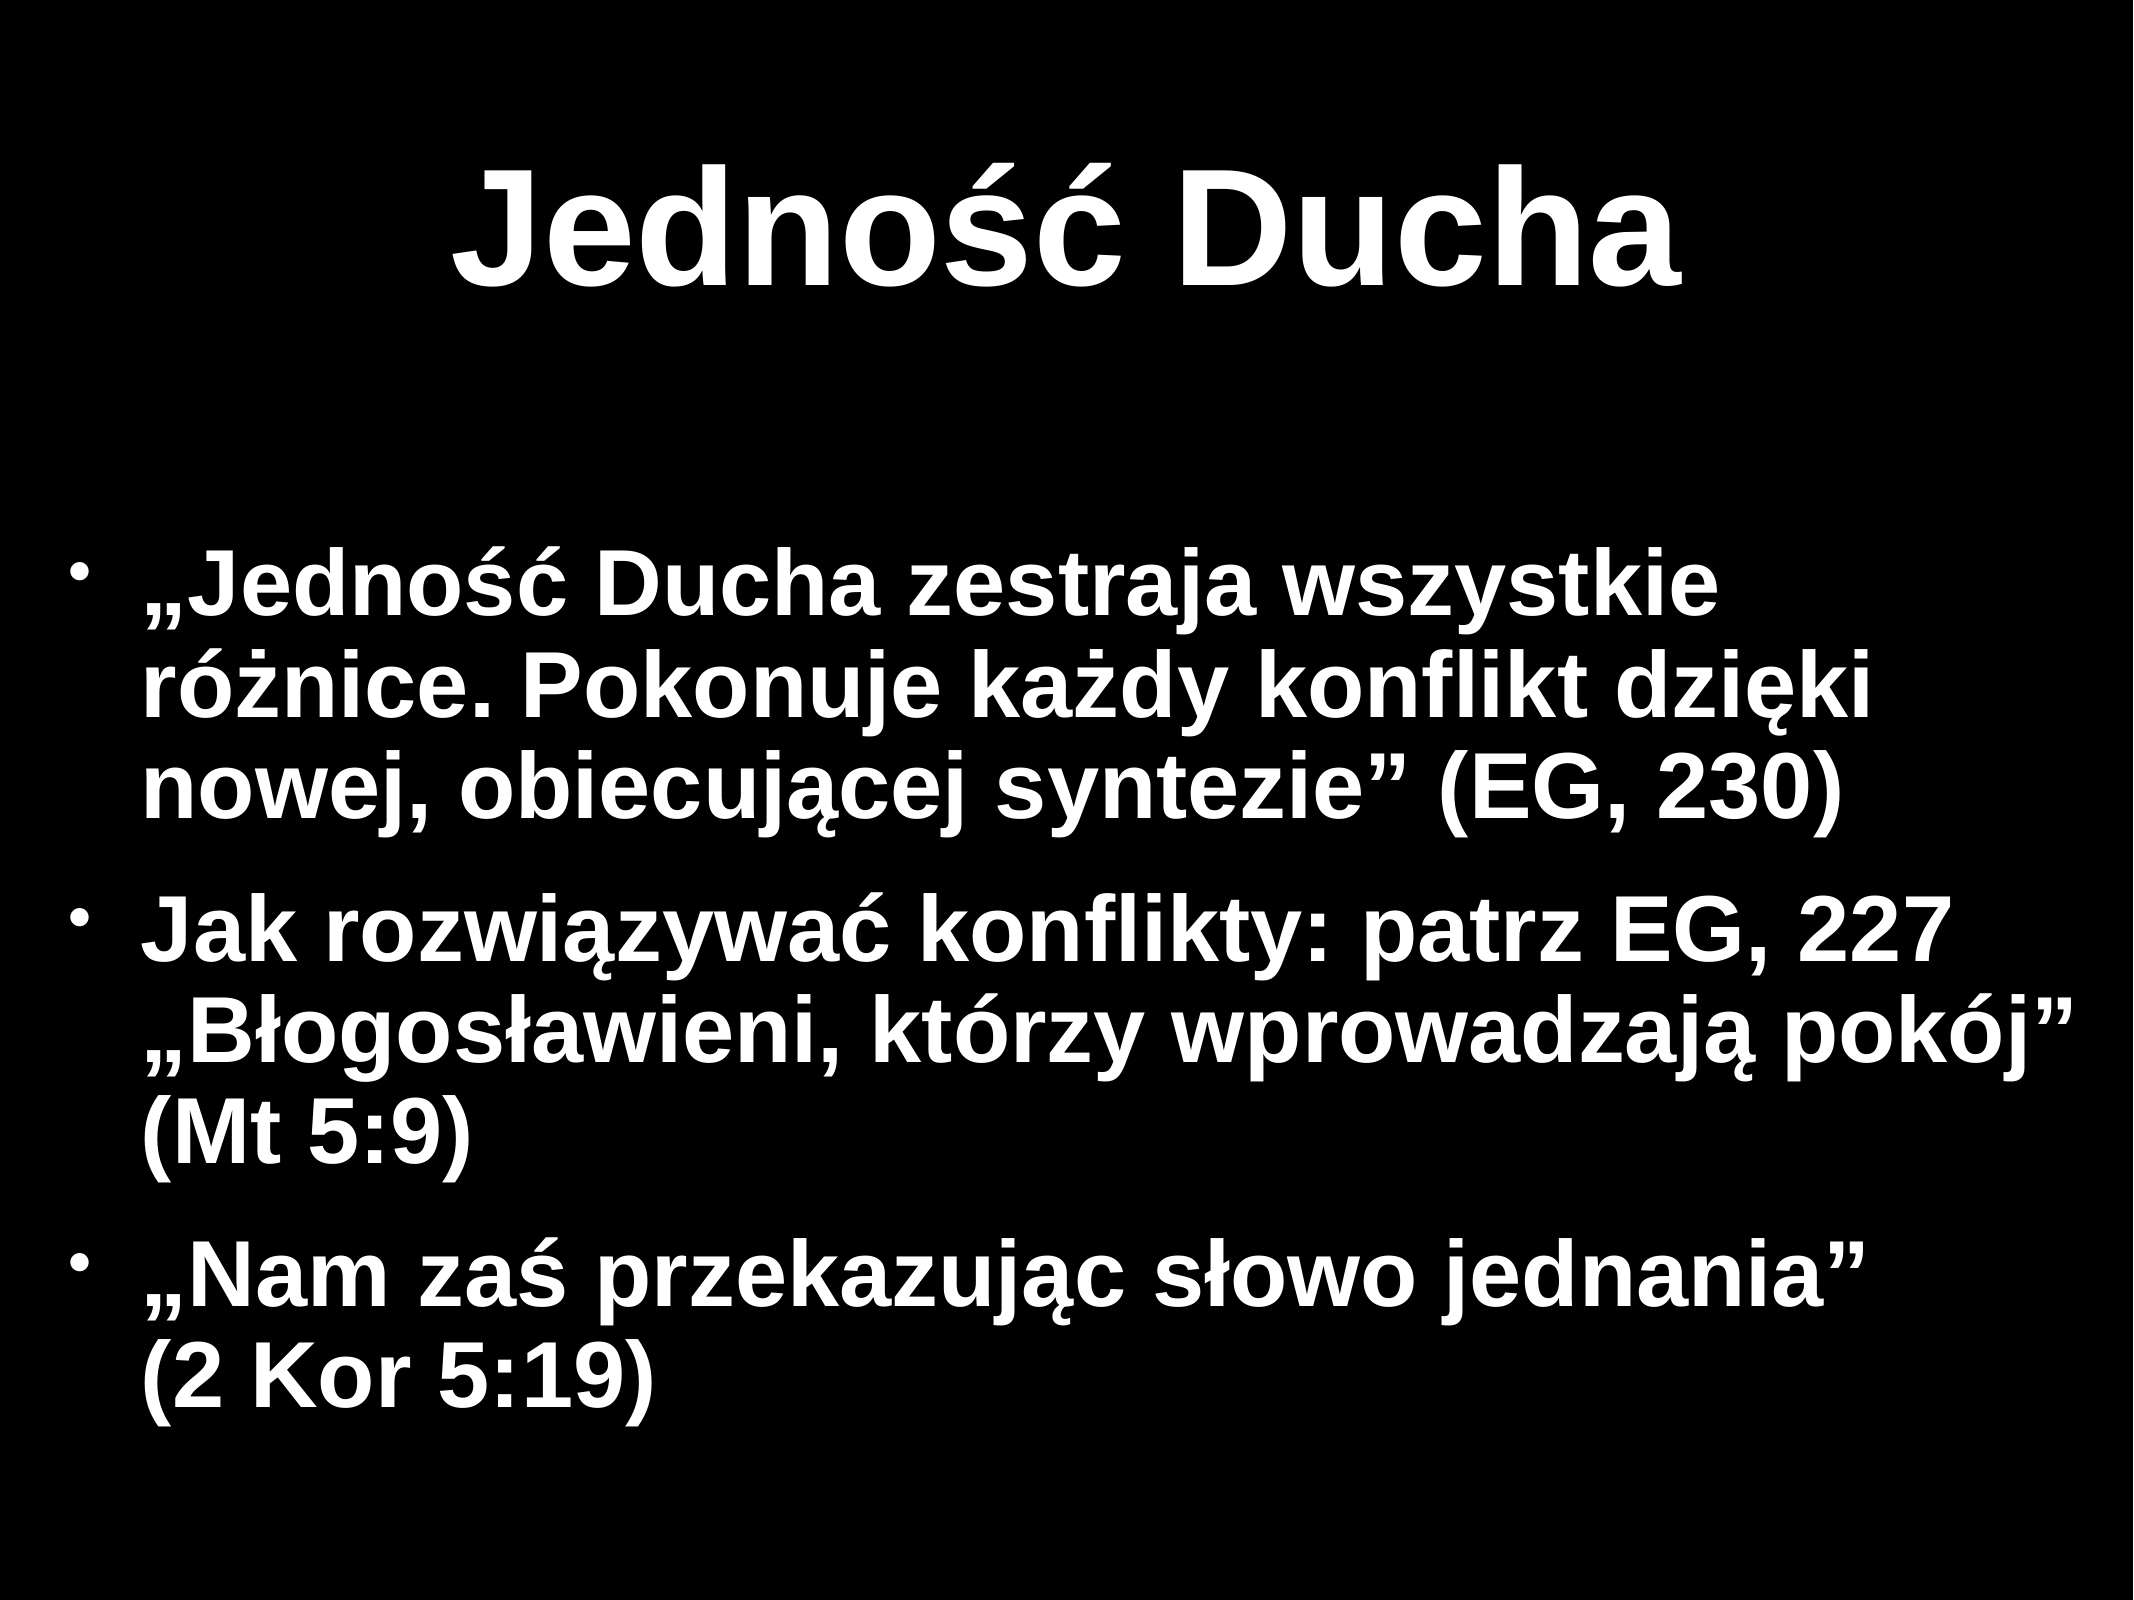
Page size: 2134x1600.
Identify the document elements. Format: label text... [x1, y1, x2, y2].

list „Jedność Ducha zestraja wszystkie różnice. Pokonuje każdy konflikt dzięki nowej, obiecującej syntezie” (EG, 230) Jak rozwiązywać konflikty: patrz EG, 227 „Błogosławieni, którzy wprowadzają pokój” (Mt 5:9) „Nam zaś przekazując słowo jednania” (2 Kor 5:19) [67, 424, 2084, 1539]
title Jedność Ducha [155, 41, 1978, 397]
